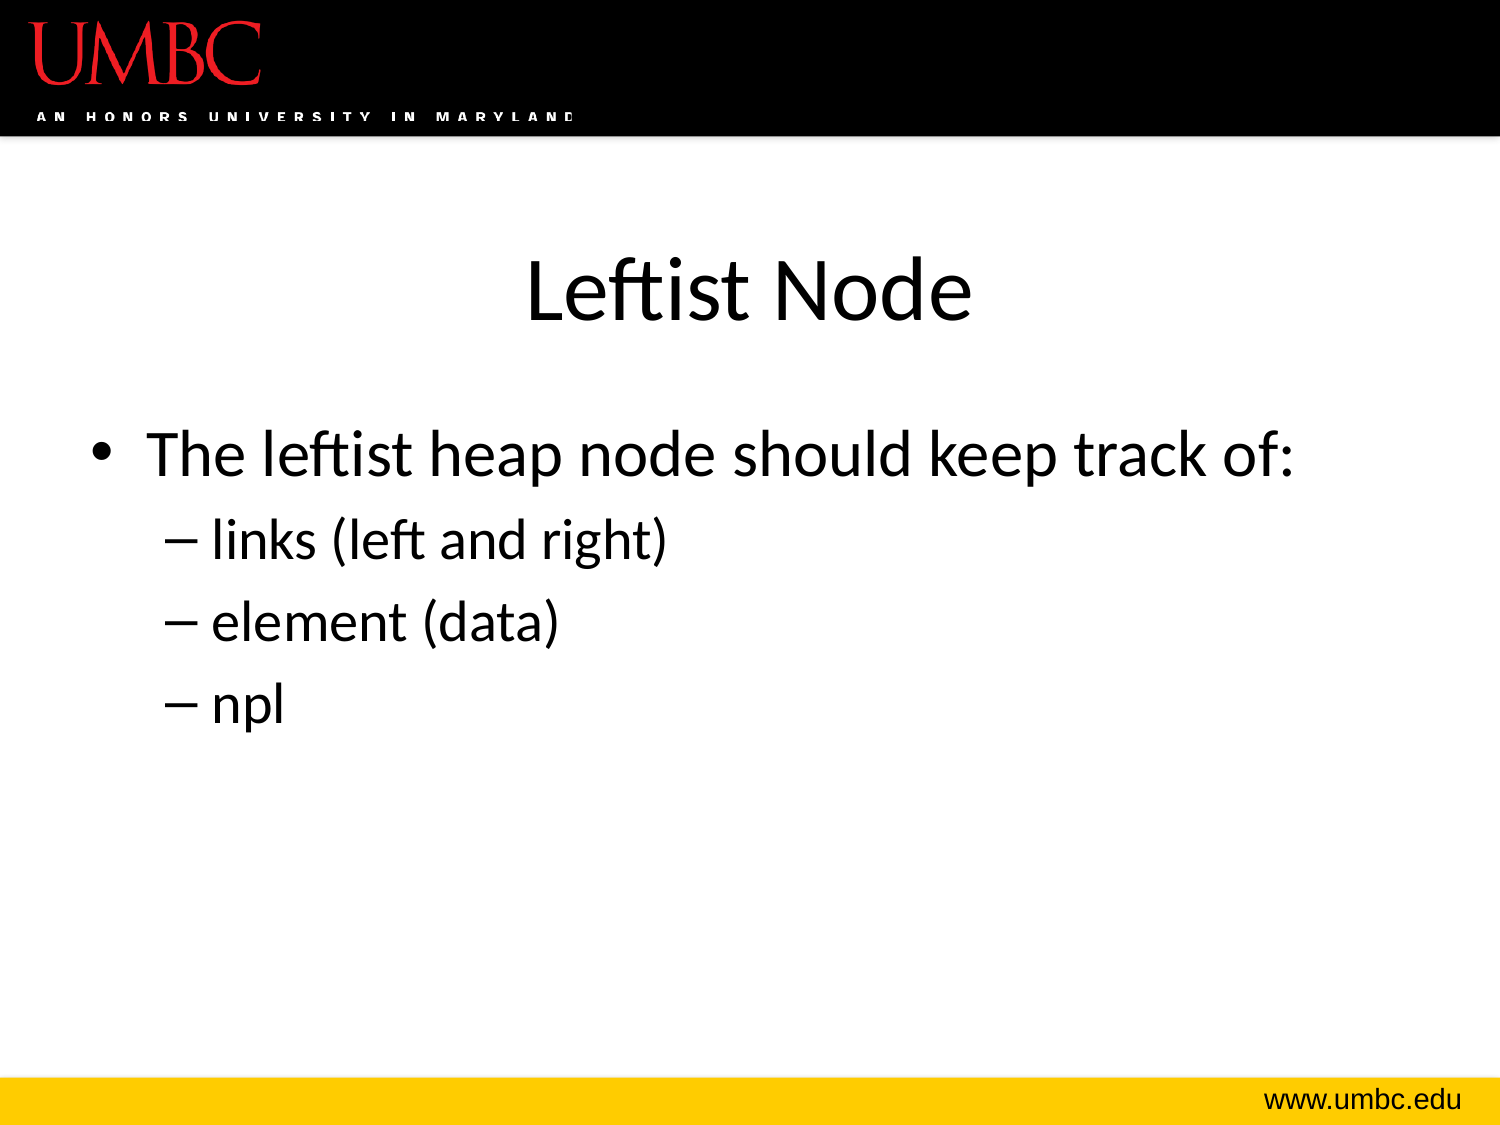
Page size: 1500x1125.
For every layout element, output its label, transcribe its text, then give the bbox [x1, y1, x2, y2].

title Leftist Node [75, 190, 1425, 378]
list The leftist heap node should keep track of: links (left and right) element (data) npl [75, 402, 1425, 1005]
